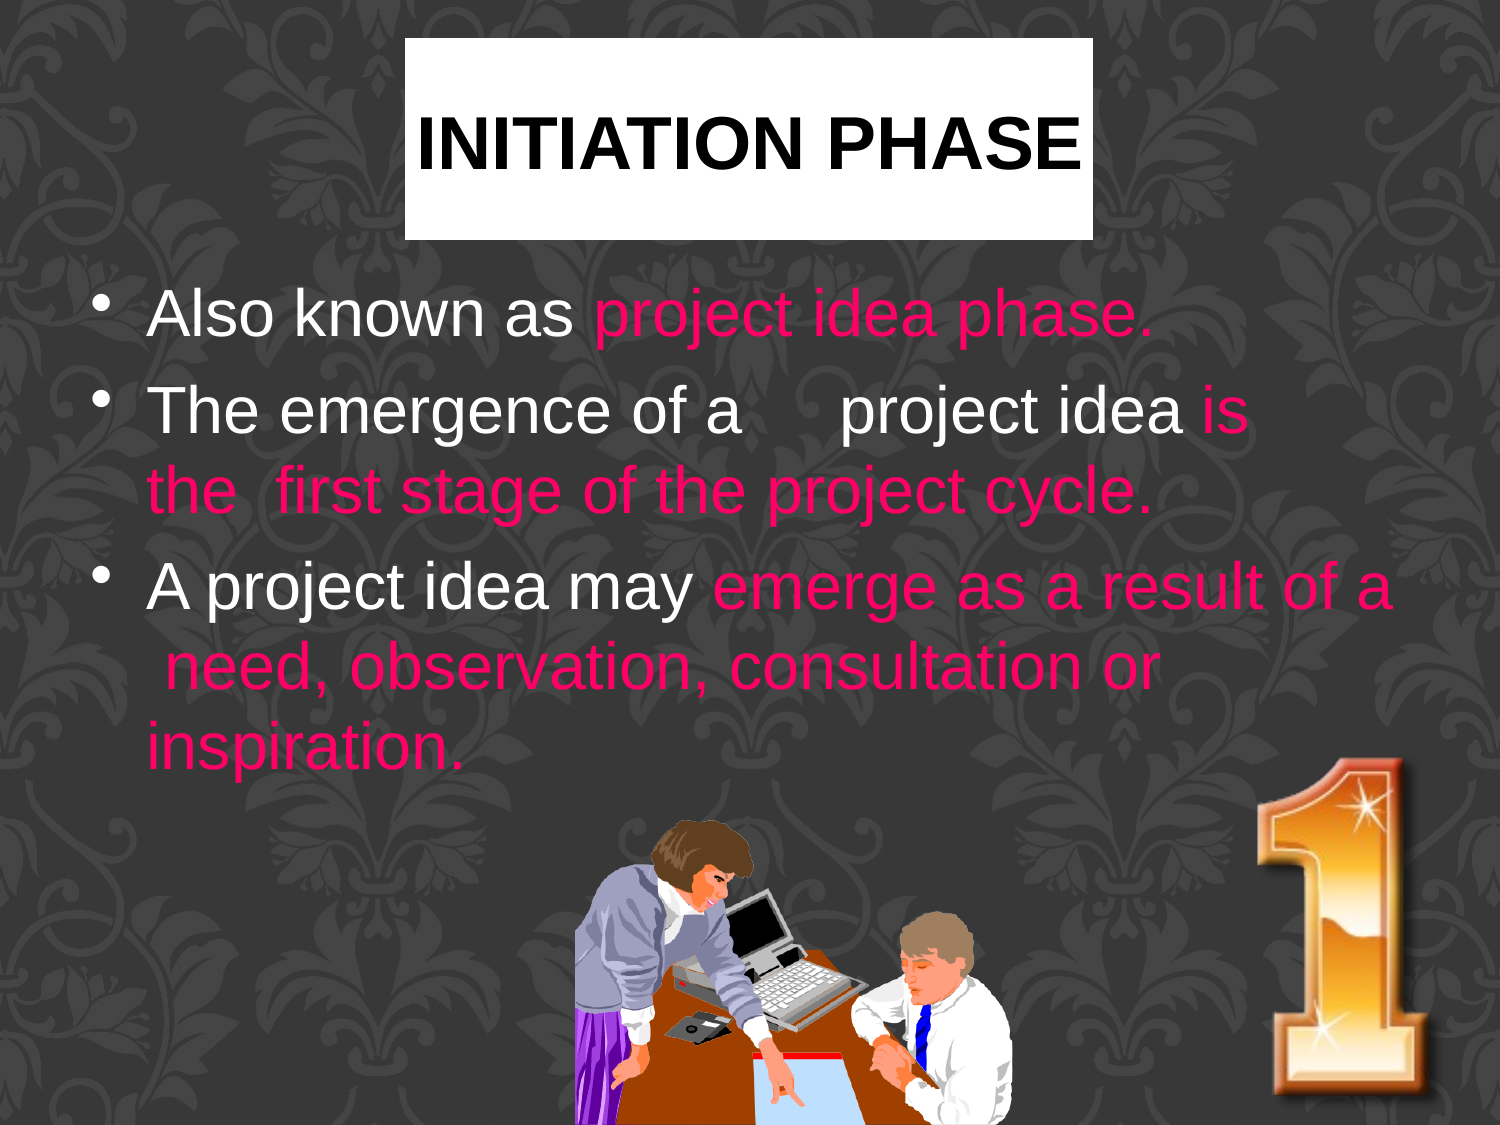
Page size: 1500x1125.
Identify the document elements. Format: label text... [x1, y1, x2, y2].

text_box [1229, 749, 1446, 1119]
text_box Also known as project idea phase. The emergence of a project idea is the first stage of the project cycle. A project idea may emerge as a result of a need, observation, consultation or inspiration. [87, 251, 1404, 783]
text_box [574, 820, 1013, 1125]
title Initiation phase [405, 38, 1093, 240]
